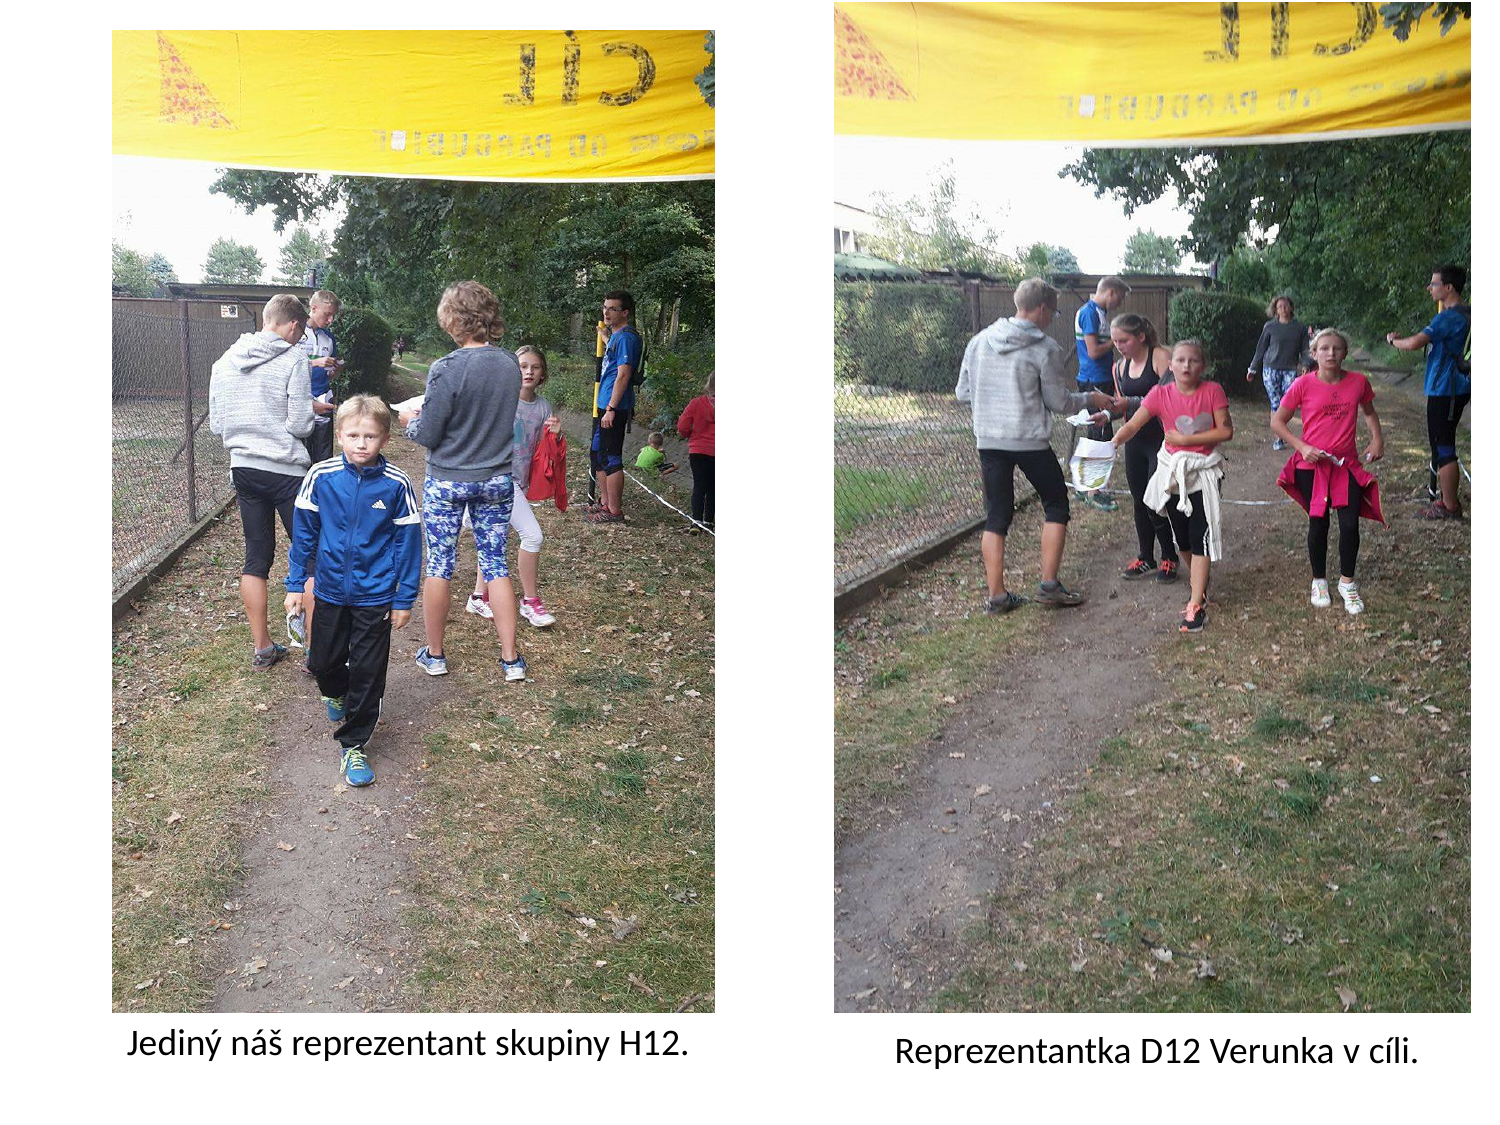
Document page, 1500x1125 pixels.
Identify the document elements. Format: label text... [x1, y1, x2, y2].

picture [834, 2, 1471, 1014]
text_box Reprezentantka D12 Verunka v cíli. [879, 1018, 1500, 1079]
picture [111, 30, 715, 1014]
text_box Jediný náš reprezentant skupiny H12. [112, 1010, 745, 1070]
